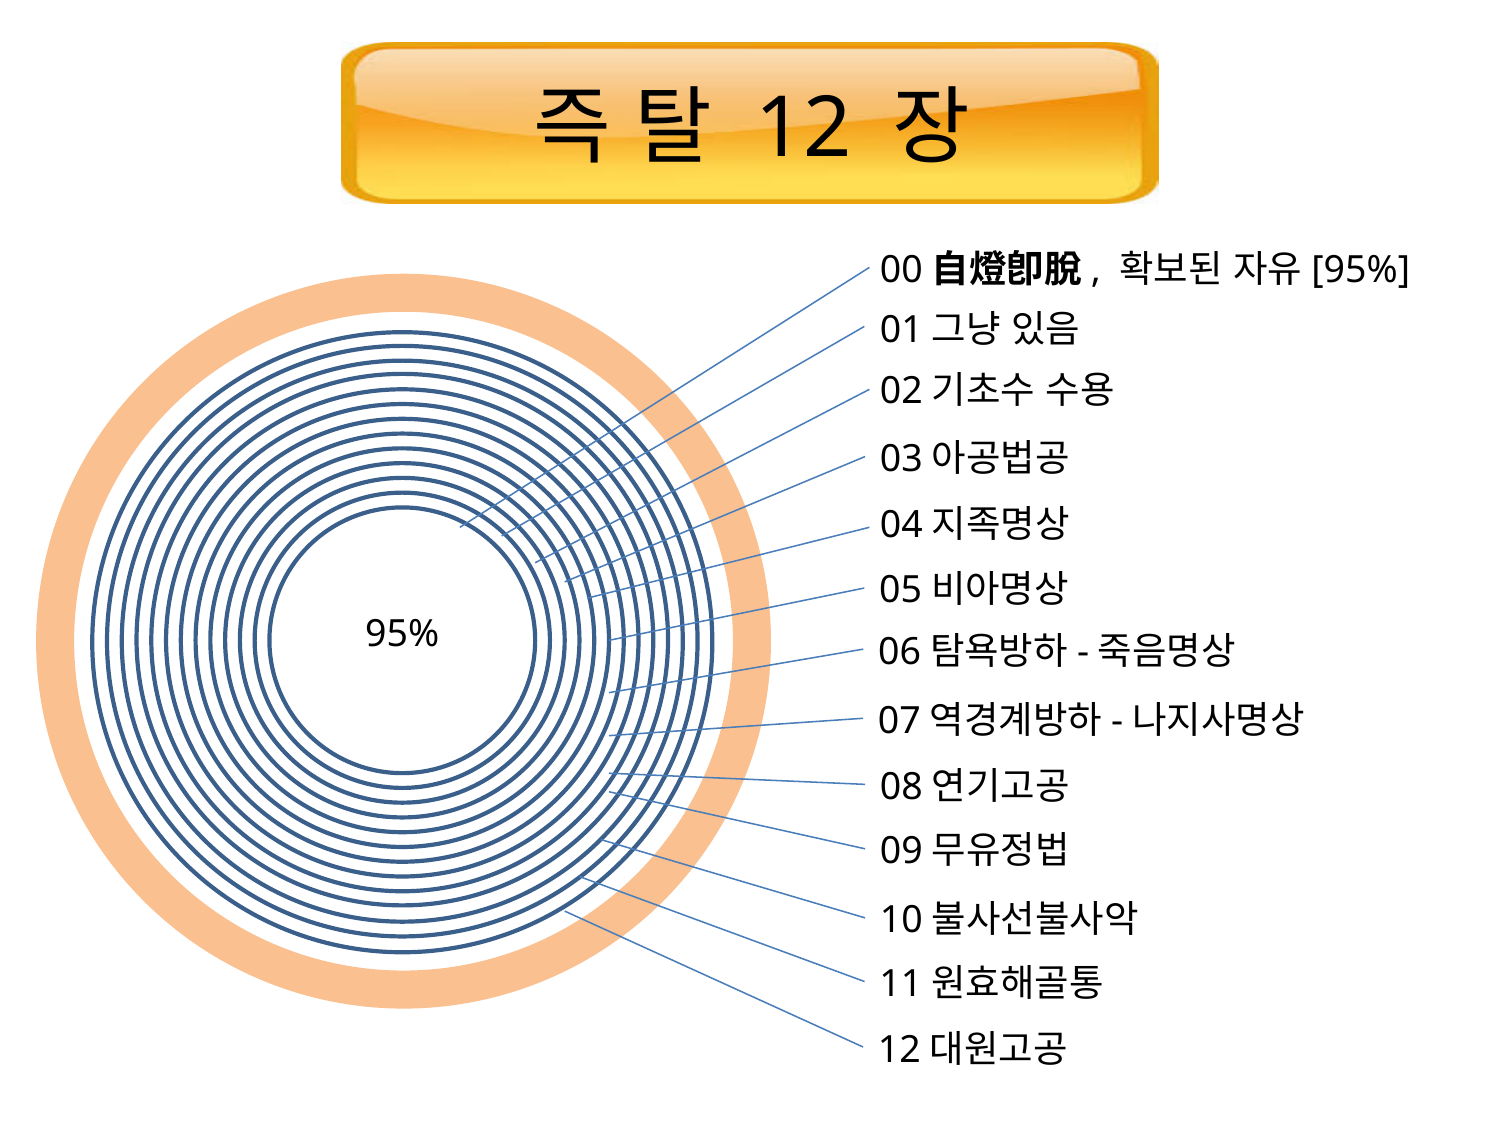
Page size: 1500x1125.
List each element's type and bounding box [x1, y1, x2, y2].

text_box [459, 236, 1479, 528]
text_box [564, 876, 1478, 1078]
text_box [586, 492, 1479, 750]
text_box [53, 290, 595, 992]
text_box [501, 297, 1479, 583]
text_box [600, 757, 1479, 949]
picture [340, 42, 1160, 204]
